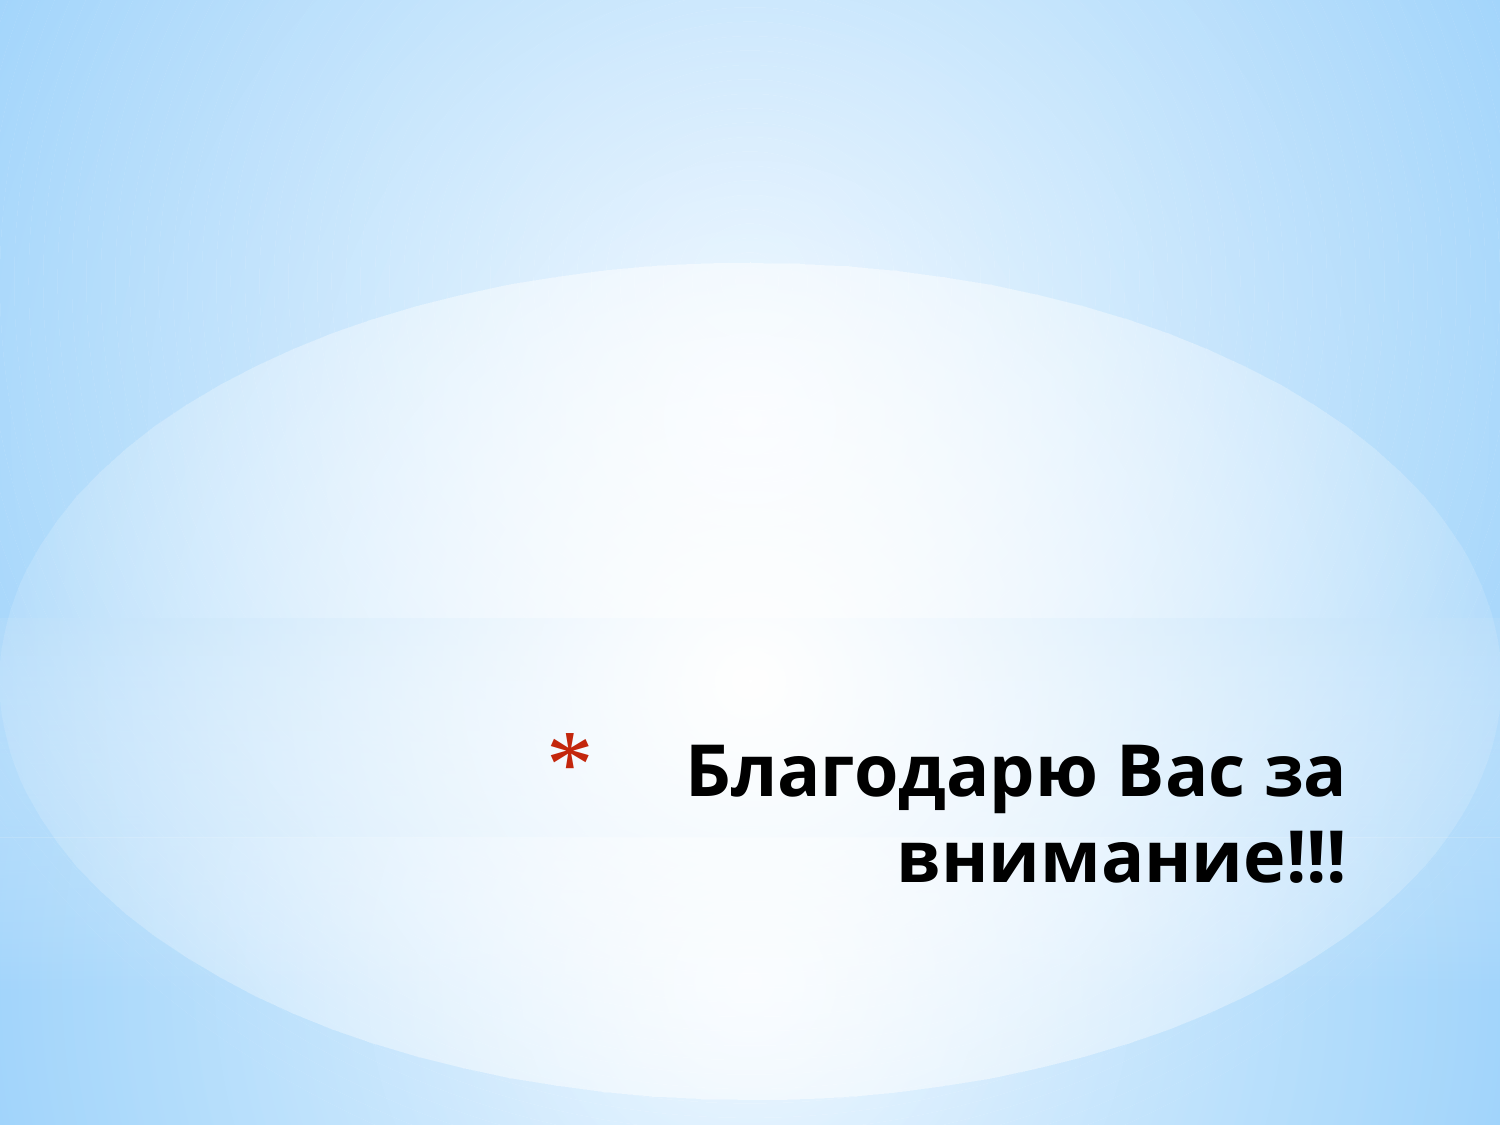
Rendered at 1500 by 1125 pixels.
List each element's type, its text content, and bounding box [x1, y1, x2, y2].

title Благодарю Вас за внимание!!! [294, 717, 1363, 905]
